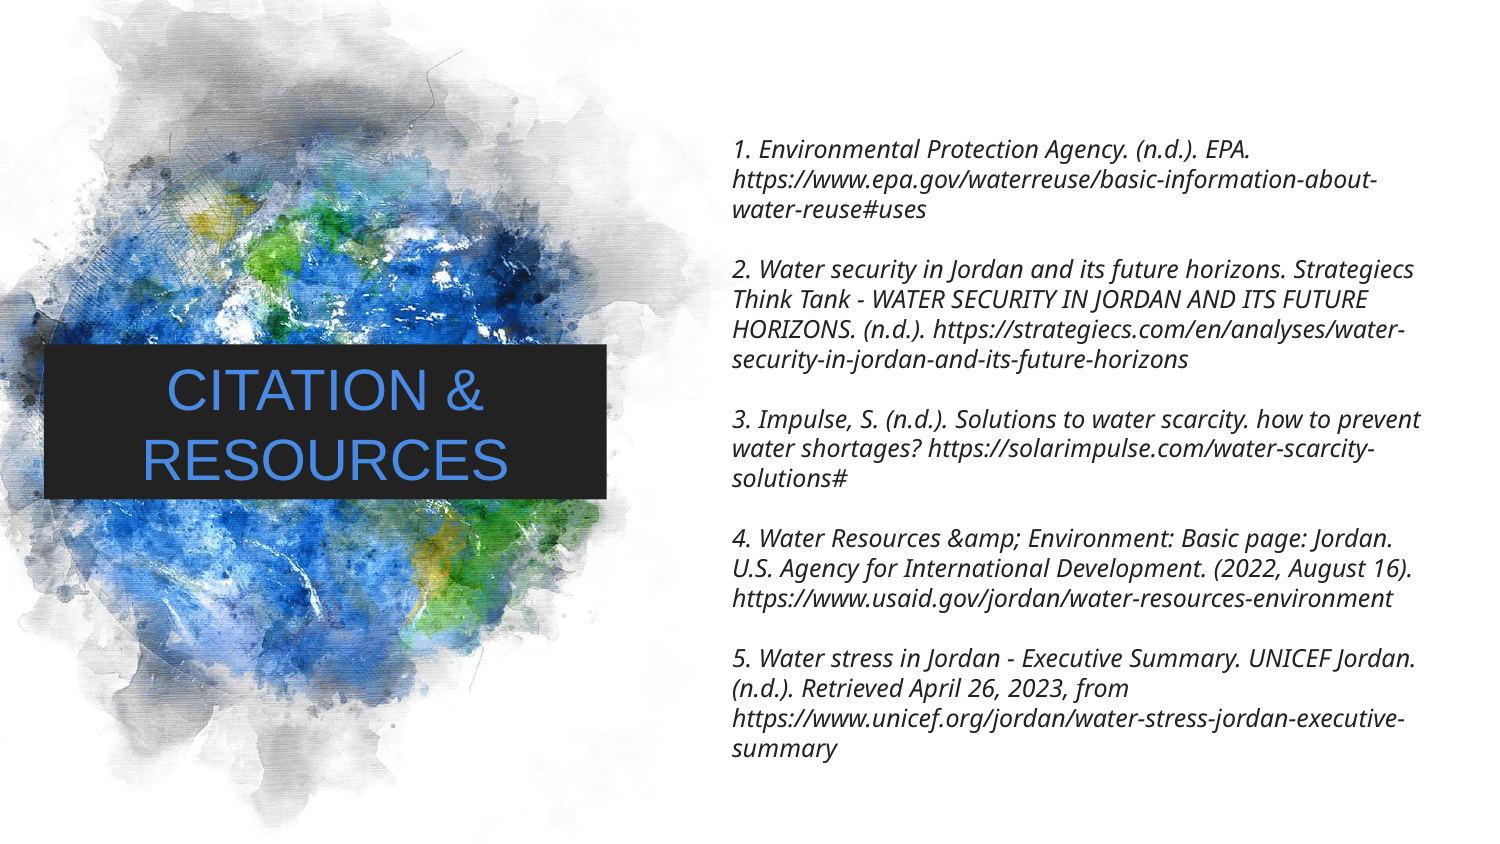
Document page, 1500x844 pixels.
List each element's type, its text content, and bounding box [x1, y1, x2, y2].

text_box CITATION & RESOURCES [43, 344, 607, 500]
picture [0, 0, 1500, 844]
title 1. Environmental Protection Agency. (n.d.). EPA. https://www.epa.gov/waterreuse/basic-information-about-water-reuse#uses 2. Water security in Jordan and its future horizons. Strategiecs Think Tank - WATER SECURITY IN JORDAN AND ITS FUTURE HORIZONS. (n.d.). https://strategiecs.com/en/analyses/water-security-in-jordan-and-its-future-horizons 3. Impulse, S. (n.d.). Solutions to water scarcity. how to prevent water shortages? https://solarimpulse.com/water-scarcity-solutions# 4. Water Resources &amp; Environment: Basic page: Jordan. U.S. Agency for International Development. (2022, August 16). https://www.usaid.gov/jordan/water-resources-environment 5. Water stress in Jordan - Executive Summary. UNICEF Jordan. (n.d.). Retrieved April 26, 2023, from https://www.unicef.org/jordan/water-stress-jordan-executive-summary [731, 422, 1426, 614]
